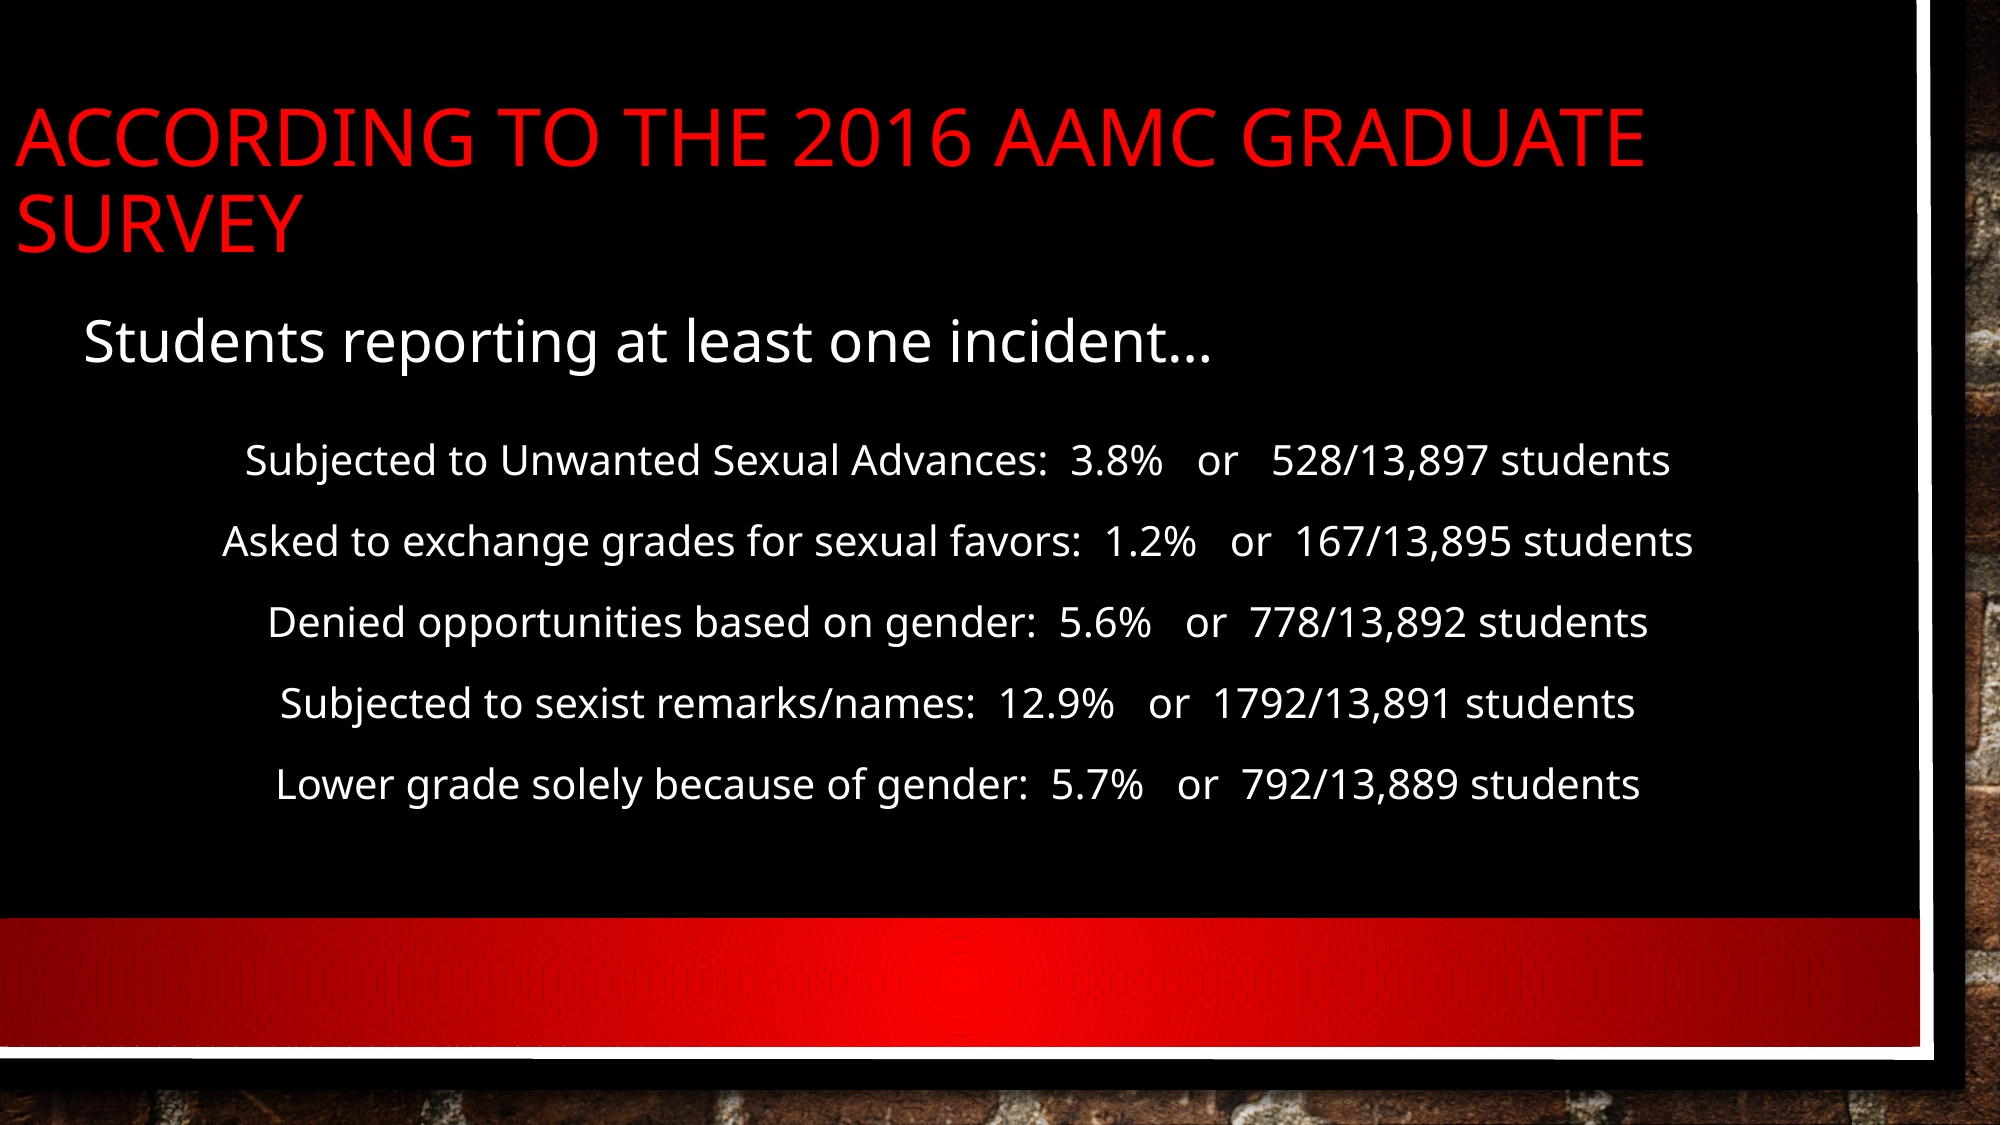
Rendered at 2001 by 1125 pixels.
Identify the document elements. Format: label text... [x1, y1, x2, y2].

title According to the 2016 AAMC Graduate survey [0, 89, 1910, 279]
text_box Students reporting at least one incident… [68, 297, 1294, 359]
picture [0, 0, 2000, 1125]
text_box Subjected to Unwanted Sexual Advances: 3.8% or 528/13,897 students Asked to exchange grades for sexual favors: 1.2% or 167/13,895 students Denied opportunities based on gender: 5.6% or 778/13,892 students Subjected to sexist remarks/names: 12.9% or 1792/13,891 students Lower grade solely because of gender: 5.7% or 792/13,889 students [68, 359, 1848, 873]
